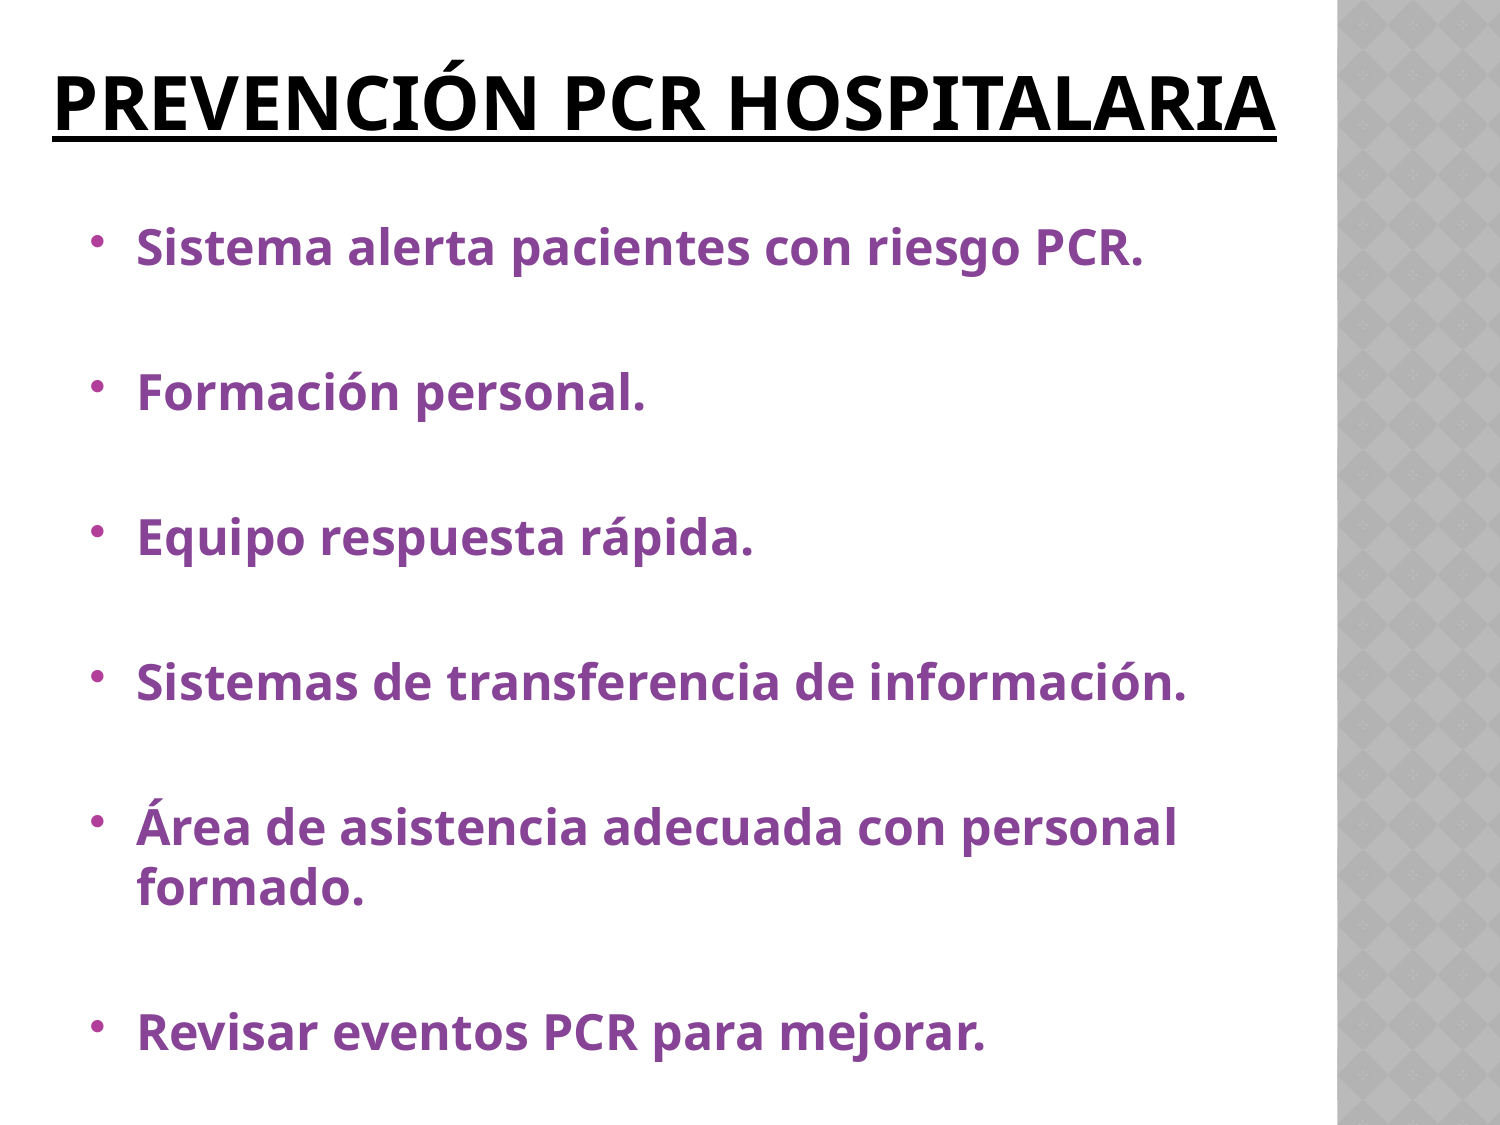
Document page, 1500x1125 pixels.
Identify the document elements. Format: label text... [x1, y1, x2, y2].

title PREVENCIÓN PCR HOSPITALARIA [41, 30, 1288, 146]
list Sistema alerta pacientes con riesgo PCR. Formación personal. Equipo respuesta rápida. Sistemas de transferencia de información. Área de asistencia adecuada con personal formado. Revisar eventos PCR para mejorar. [76, 208, 1258, 1004]
